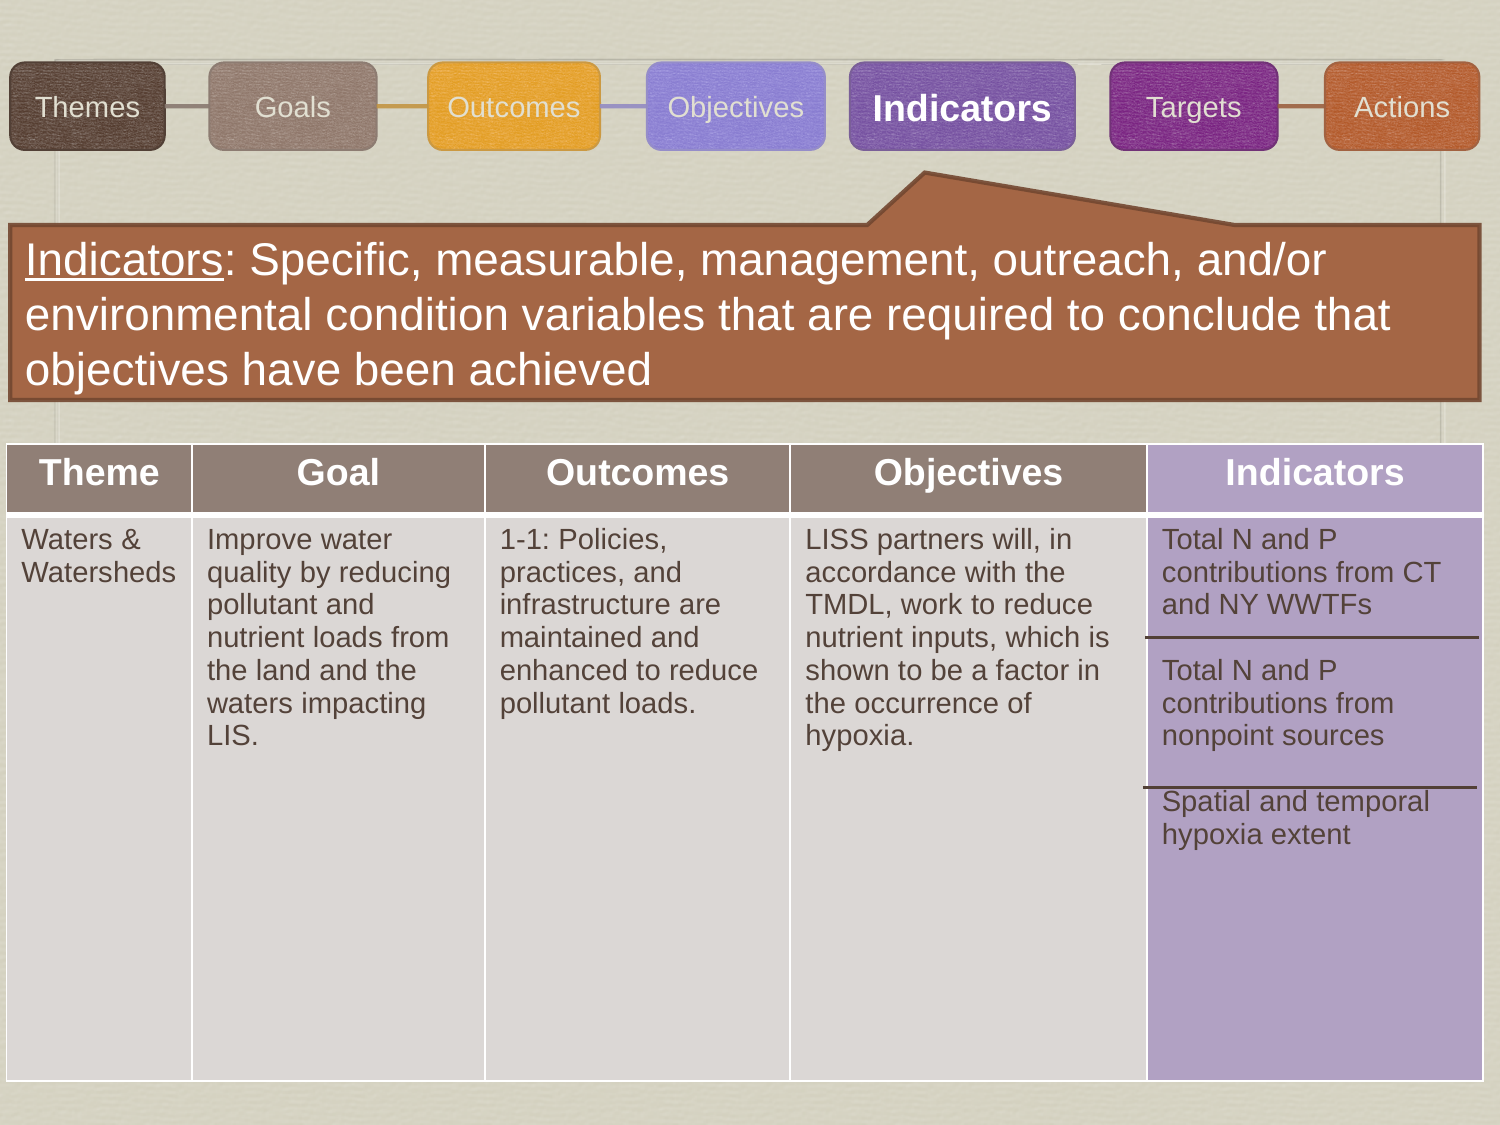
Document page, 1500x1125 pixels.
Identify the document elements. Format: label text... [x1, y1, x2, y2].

text_box Goals [208, 61, 378, 151]
table_header Outcomes [486, 445, 789, 512]
text_box Objectives [645, 61, 826, 151]
picture [0, 0, 1500, 1125]
table_cell LISS partners will, in accordance with the TMDL, work to reduce nutrient inputs, which is shown to be a factor in the occurrence of hypoxia. [791, 518, 1146, 1080]
text_box Themes [9, 61, 166, 151]
table_cell Waters & Watersheds [7, 518, 191, 1080]
table_cell Improve water quality by reducing pollutant and nutrient loads from the land and the waters impacting LIS. [193, 518, 484, 1080]
table_header Goal [193, 445, 484, 512]
table_header Theme [7, 445, 191, 512]
text_box Actions [1323, 61, 1481, 151]
table_header Objectives [791, 445, 1146, 512]
text_box Targets [1109, 61, 1279, 151]
table_cell 1-1: Policies, practices, and infrastructure are maintained and enhanced to reduce pollutant loads. [486, 518, 789, 1080]
table_cell Total N and P contributions from CT and NY WWTFs Total N and P contributions from nonpoint sources Spatial and temporal hypoxia extent [1148, 518, 1482, 638]
text_box Outcomes [427, 61, 602, 151]
table_cell Total N and P contributions from CT and NY WWTFs Total N and P contributions from nonpoint sources Spatial and temporal hypoxia extent [1148, 646, 1482, 1080]
table_header Indicators [1148, 445, 1482, 512]
text_box Indicators [848, 61, 1076, 151]
text_box Indicators: Specific, measurable, management, outreach, and/or environmental condition variables that are required to conclude that objectives have been achieved [8, 170, 1482, 403]
